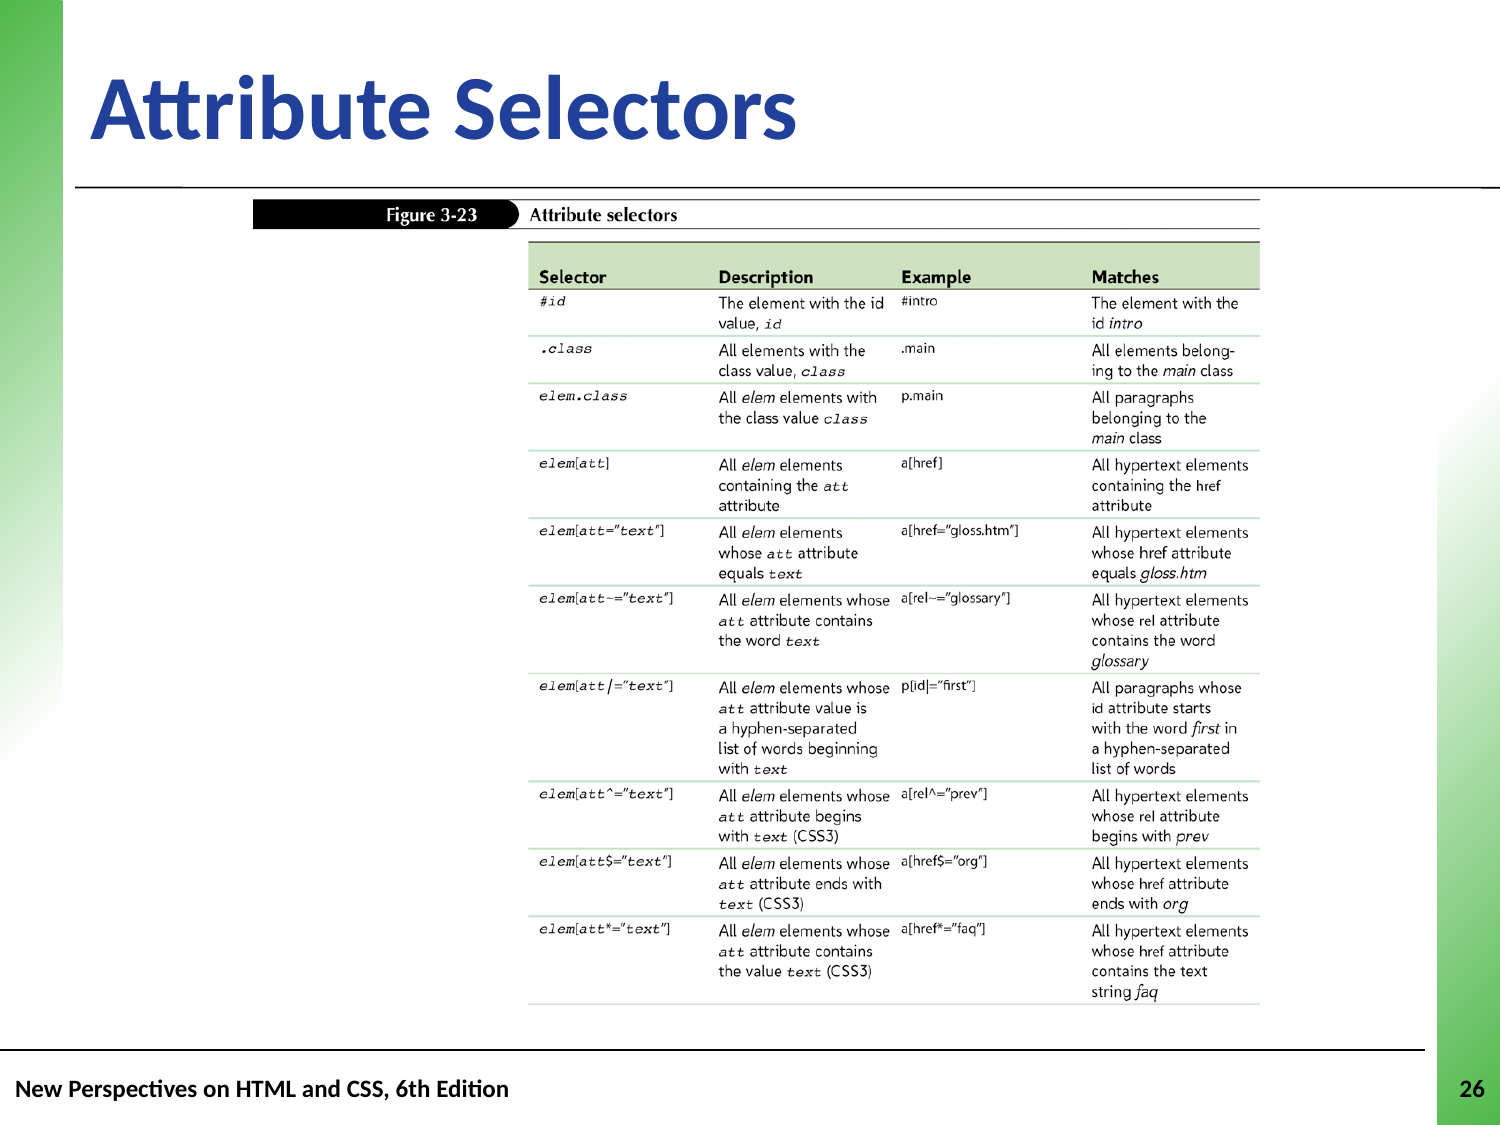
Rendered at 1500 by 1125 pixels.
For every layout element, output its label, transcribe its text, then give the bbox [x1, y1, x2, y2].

title Attribute Selectors [74, 24, 1438, 181]
footer New Perspectives on HTML and CSS, 6th Edition [0, 1050, 1350, 1125]
slide_number 26 [1412, 1050, 1500, 1125]
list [252, 199, 1260, 1006]
